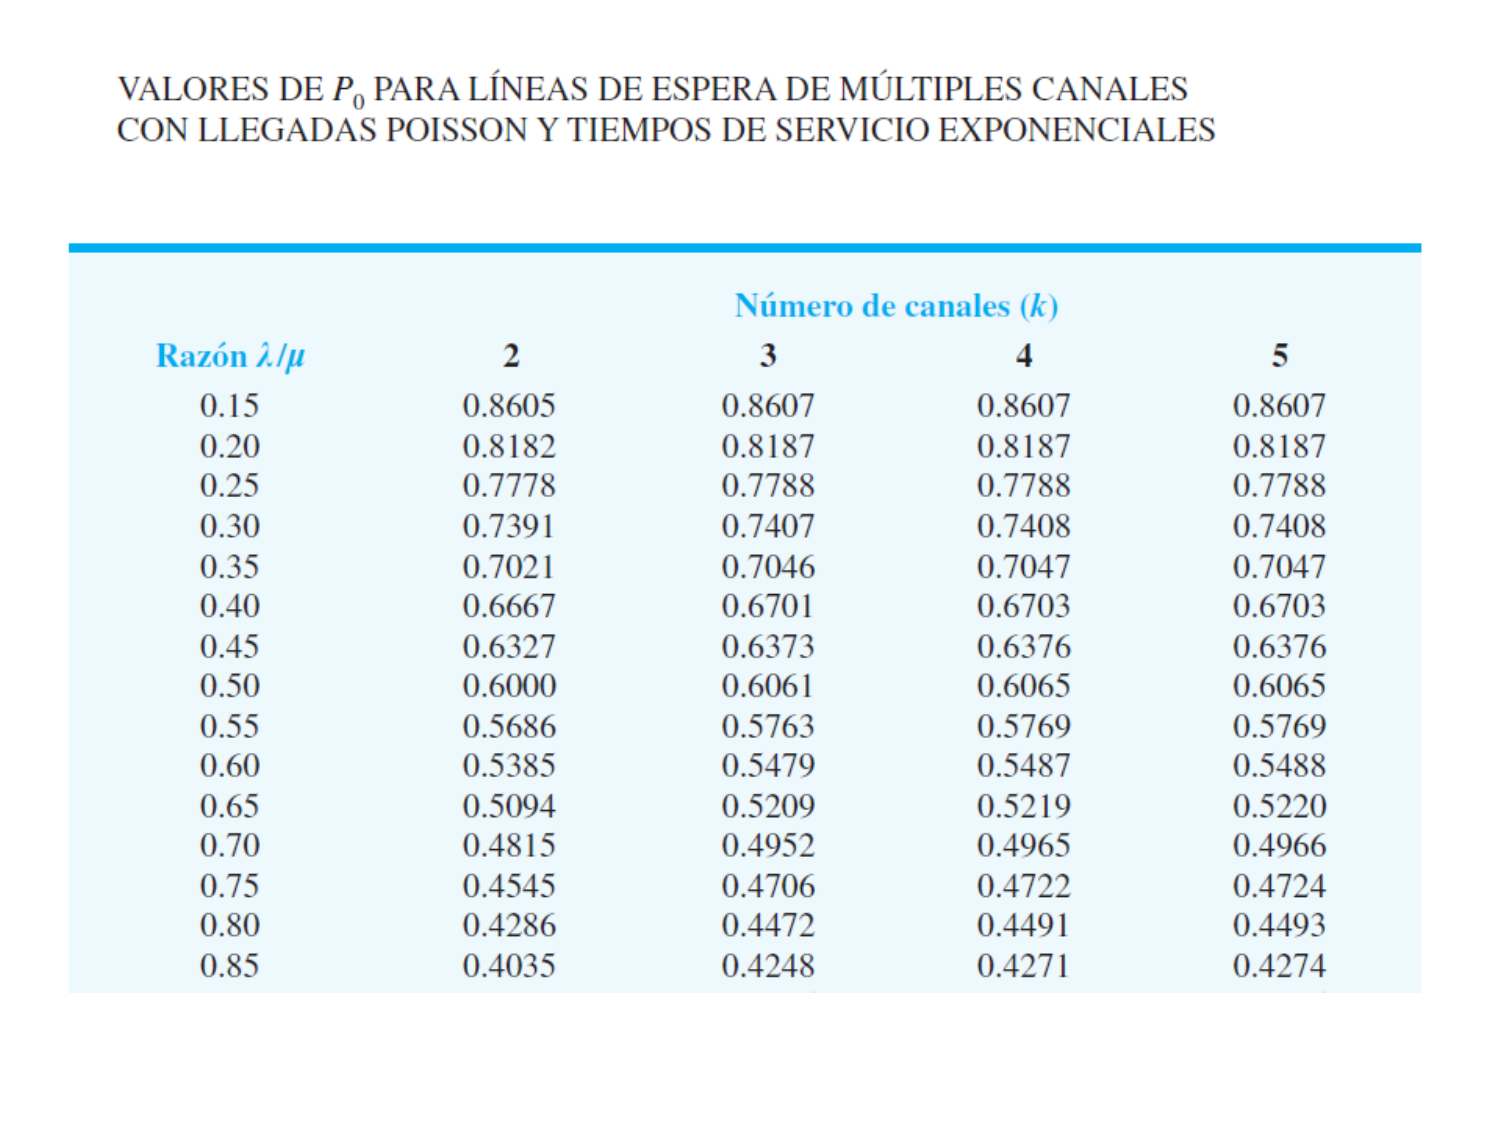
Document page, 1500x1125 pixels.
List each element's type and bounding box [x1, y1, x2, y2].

picture [40, 231, 1467, 993]
picture [100, 66, 1245, 155]
